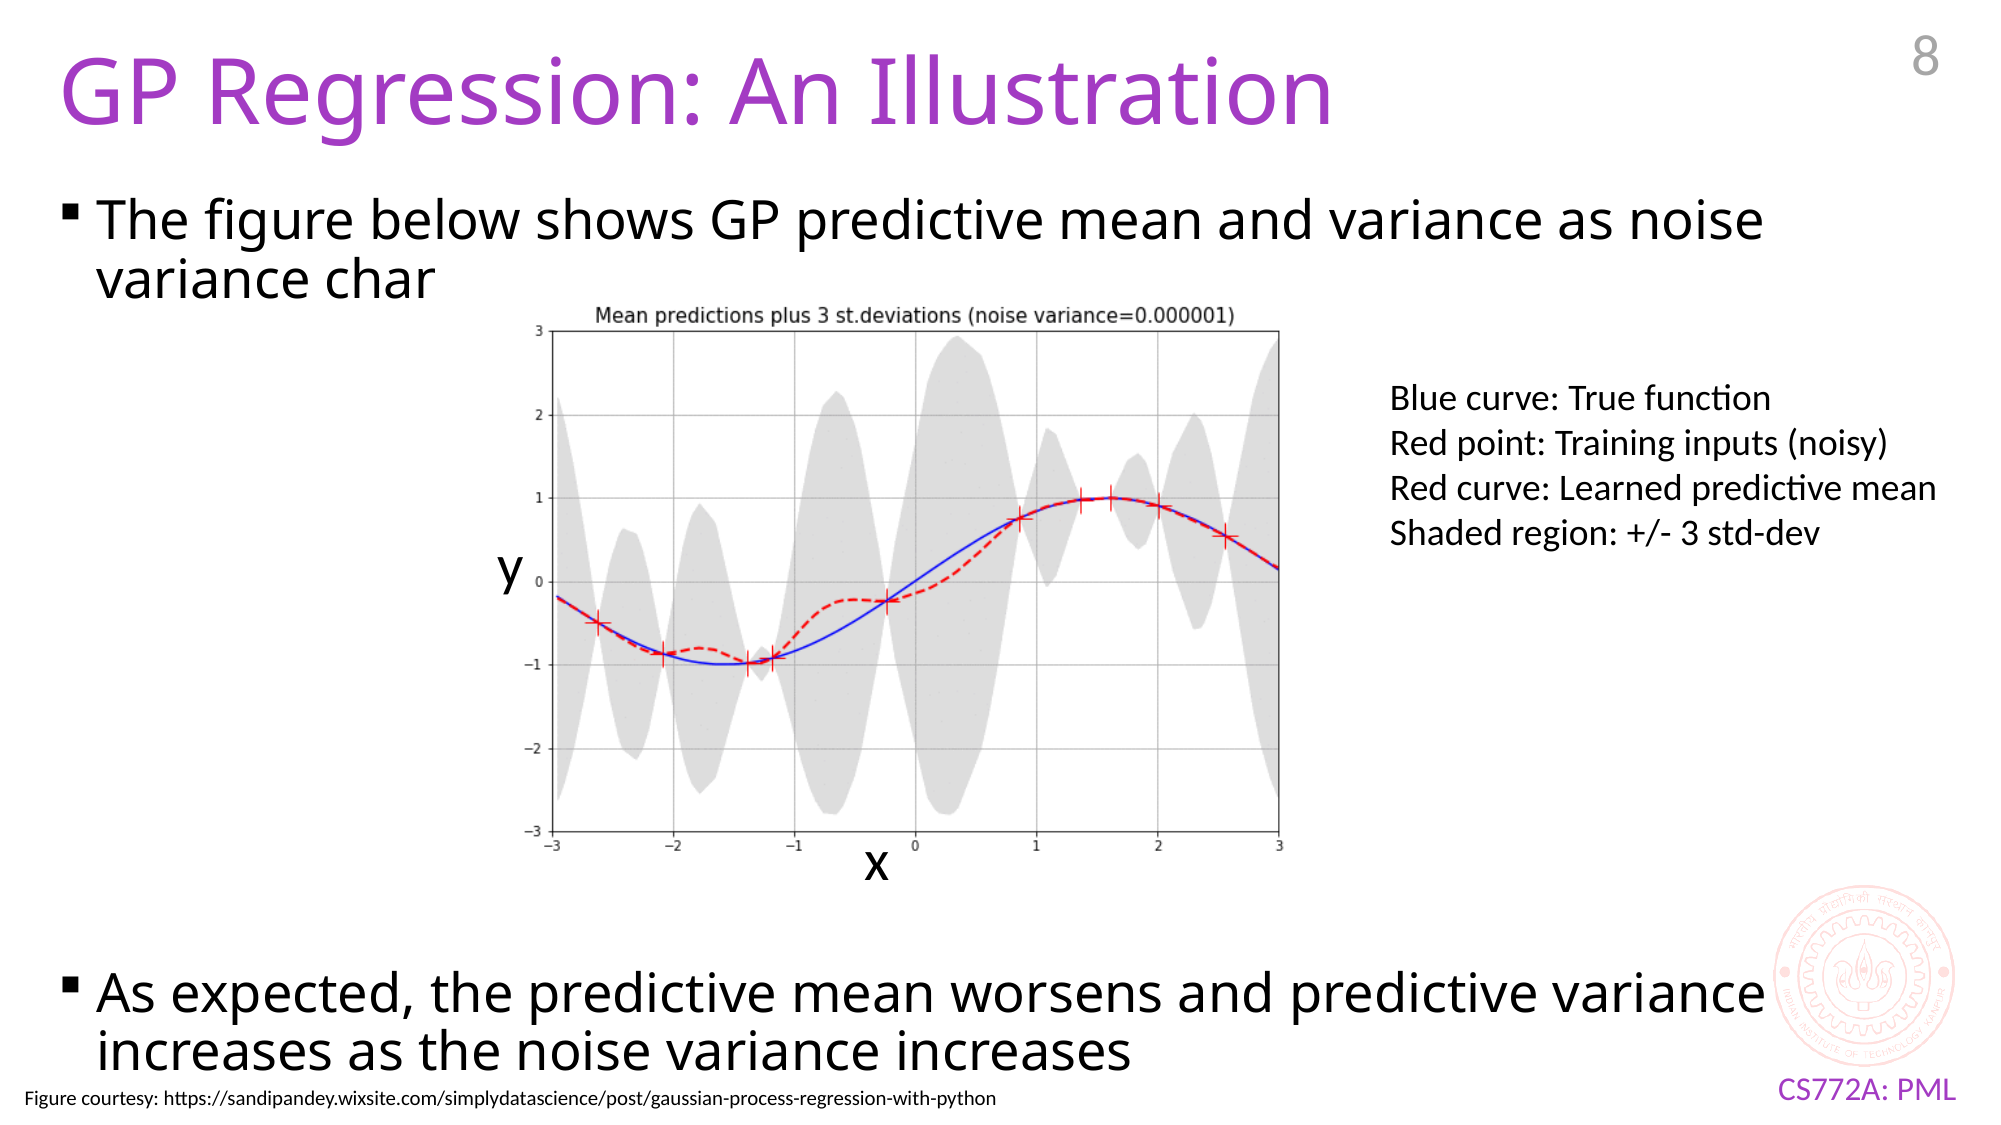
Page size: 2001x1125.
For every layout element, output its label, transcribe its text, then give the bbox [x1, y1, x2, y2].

text_box Blue curve: True function Red point: Training inputs (noisy) Red curve: Learned predictive mean Shaded region: +/- 3 std-dev [1375, 365, 1953, 561]
text_box 8 [1857, 22, 1957, 83]
list The figure below shows GP predictive mean and variance as noise variance changes As expected, the predictive mean worsens and predictive variance increases as the noise variance increases [43, 185, 1970, 1098]
text_box Figure courtesy: https://sandipandey.wixsite.com/simplydatascience/post/gaussian-process-regression-with-python [9, 1076, 1013, 1117]
title GP Regression: An Illustration [43, 27, 1970, 163]
picture [435, 252, 1372, 914]
